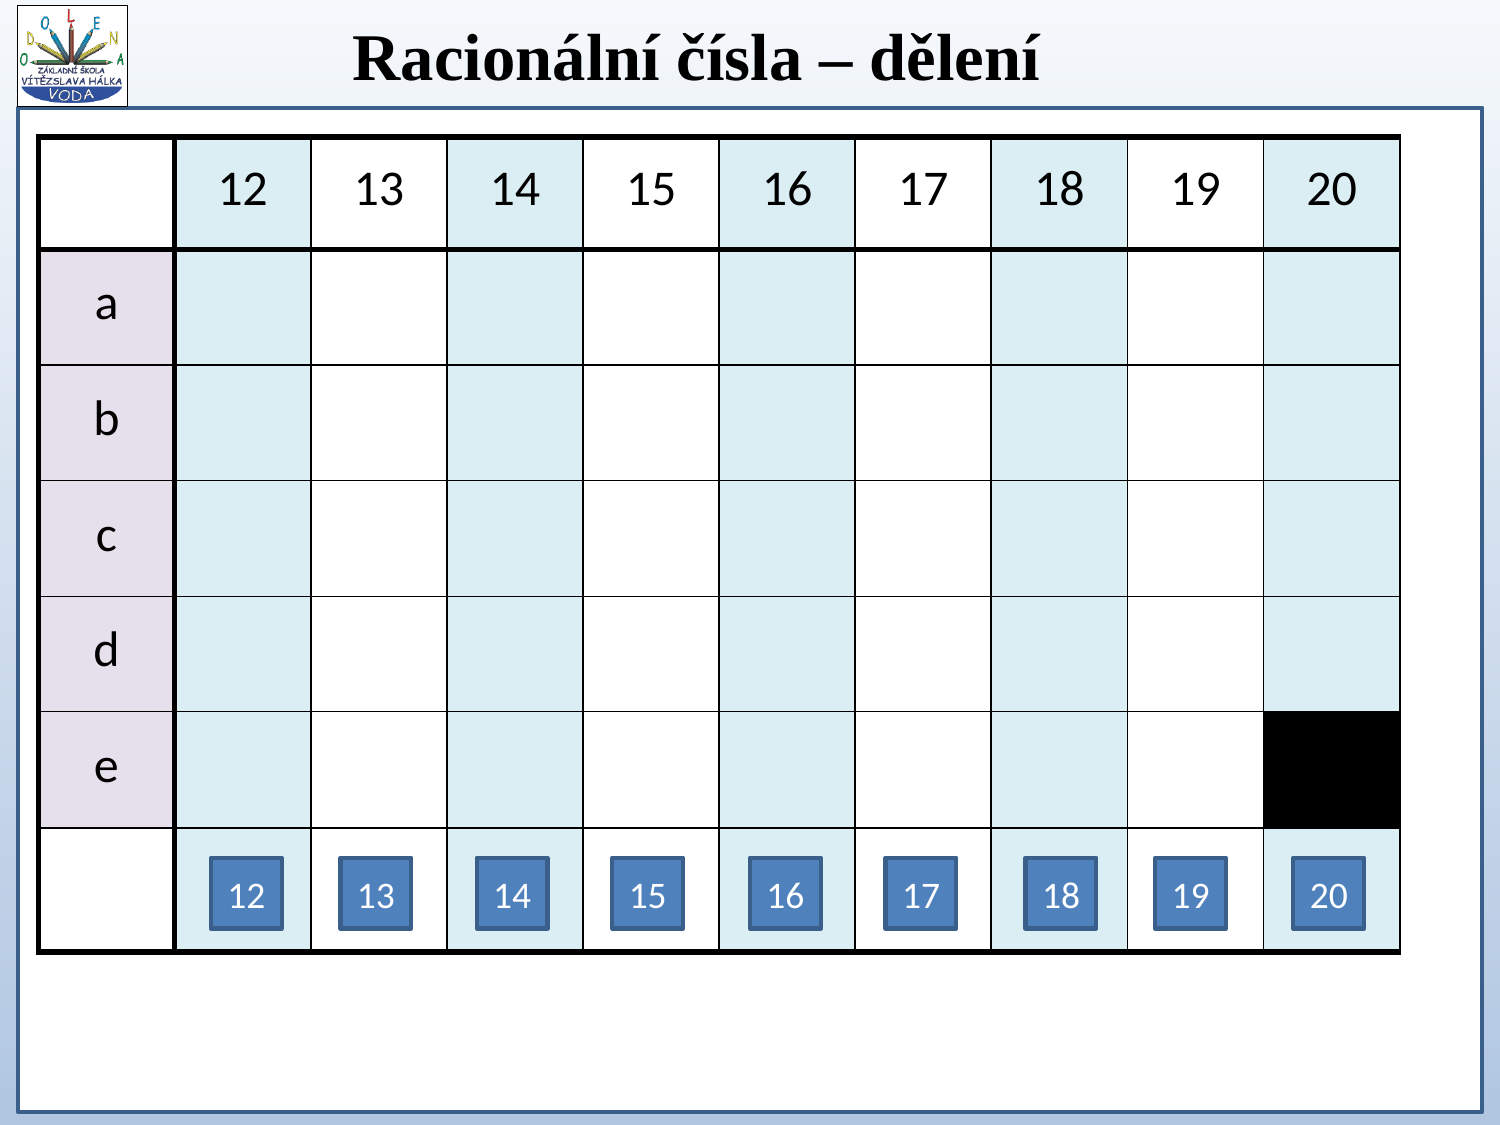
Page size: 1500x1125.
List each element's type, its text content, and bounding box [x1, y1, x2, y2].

text_box [16, 106, 1484, 1114]
text_box 17 [883, 856, 958, 931]
text_box 19 [1153, 856, 1228, 931]
text_box 13 [338, 856, 413, 931]
text_box 14 [475, 856, 550, 931]
picture [17, 5, 129, 107]
text_box 18 [1023, 856, 1098, 931]
text_box 20 [1291, 856, 1366, 931]
text_box 12 [209, 856, 284, 931]
text_box 15 [610, 856, 685, 931]
text_box Racionální čísla – dělení [147, 5, 1247, 101]
text_box 16 [748, 856, 823, 931]
